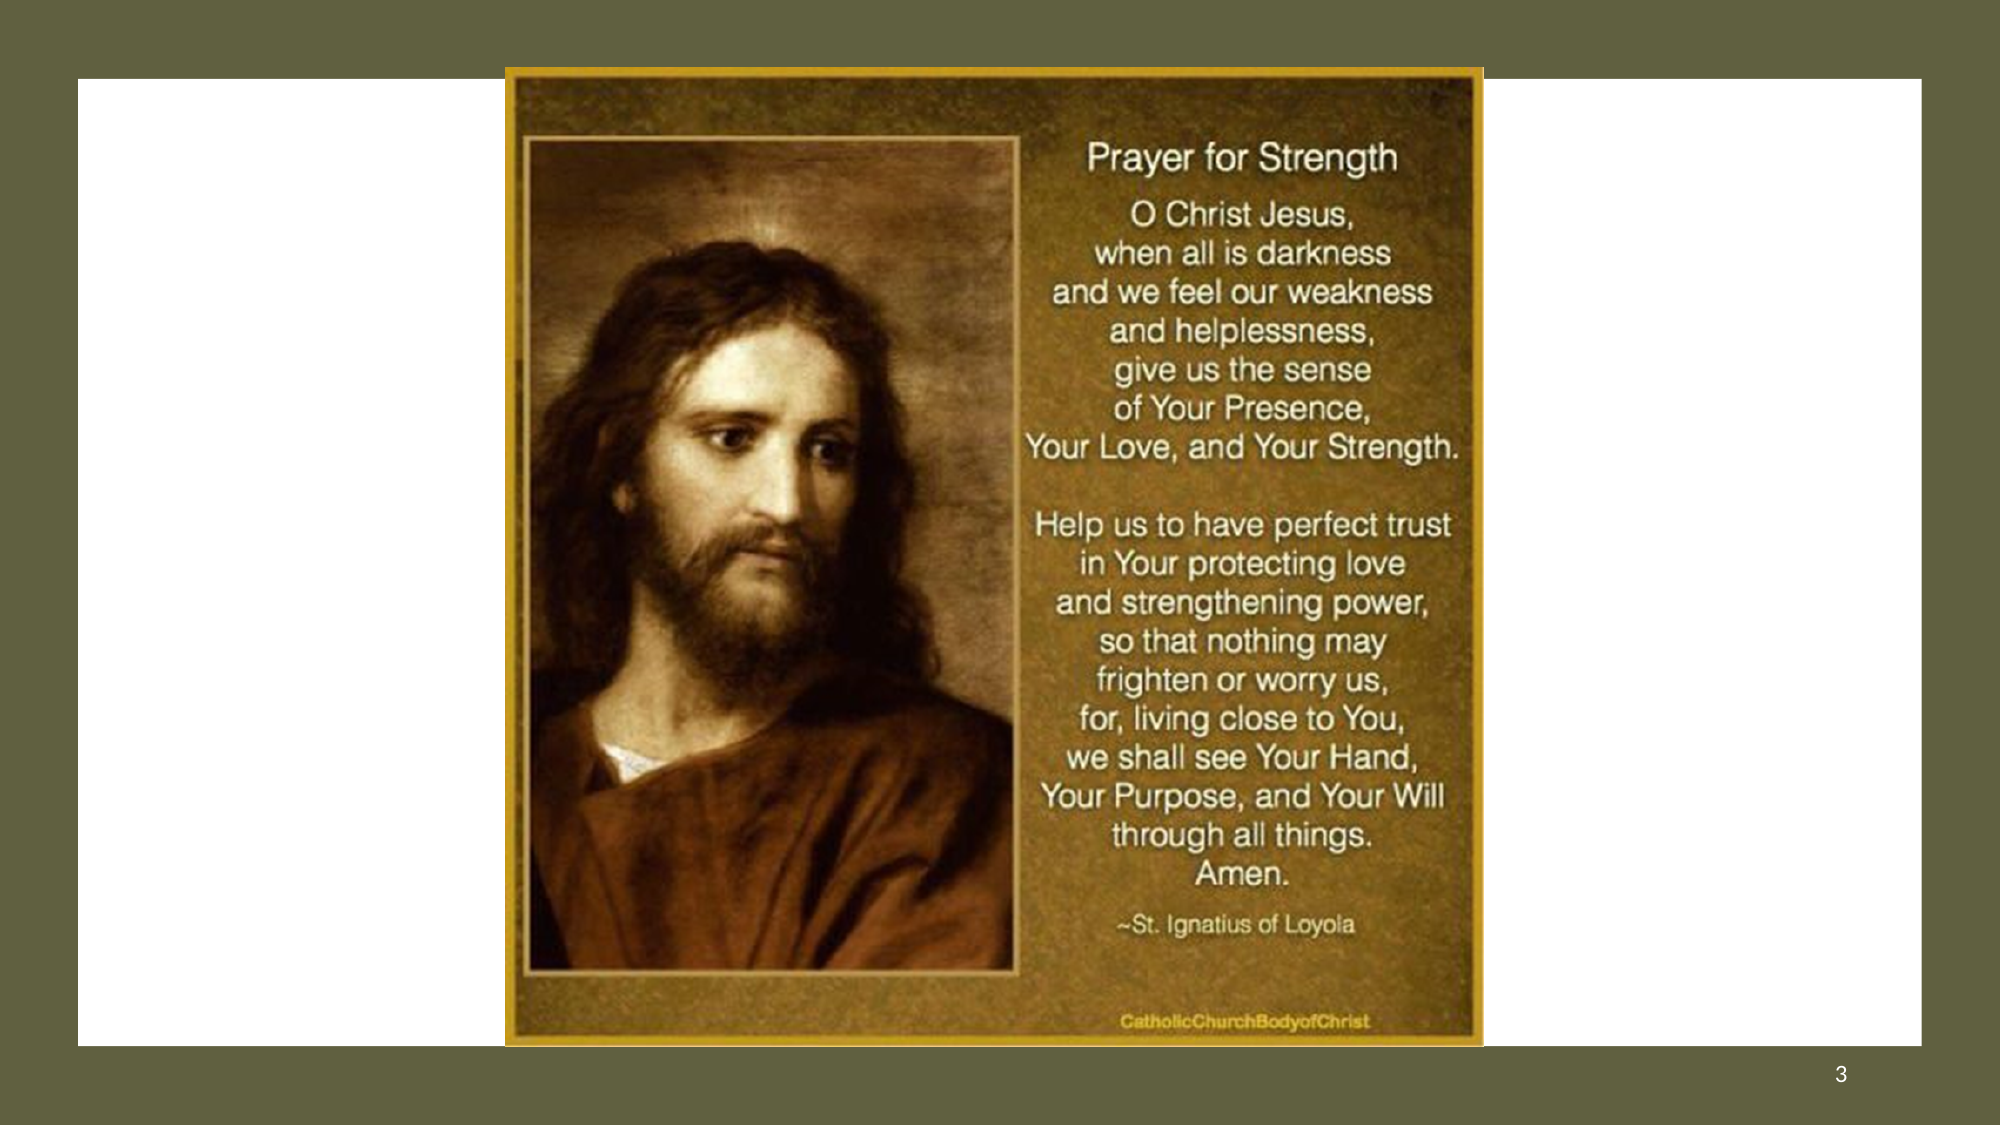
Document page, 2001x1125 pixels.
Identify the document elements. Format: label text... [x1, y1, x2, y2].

text_box [77, 78, 505, 1047]
text_box [0, 0, 2000, 1125]
picture [505, 67, 1484, 1047]
slide_number 3 [1412, 1042, 1863, 1103]
text_box [1484, 78, 1923, 1047]
